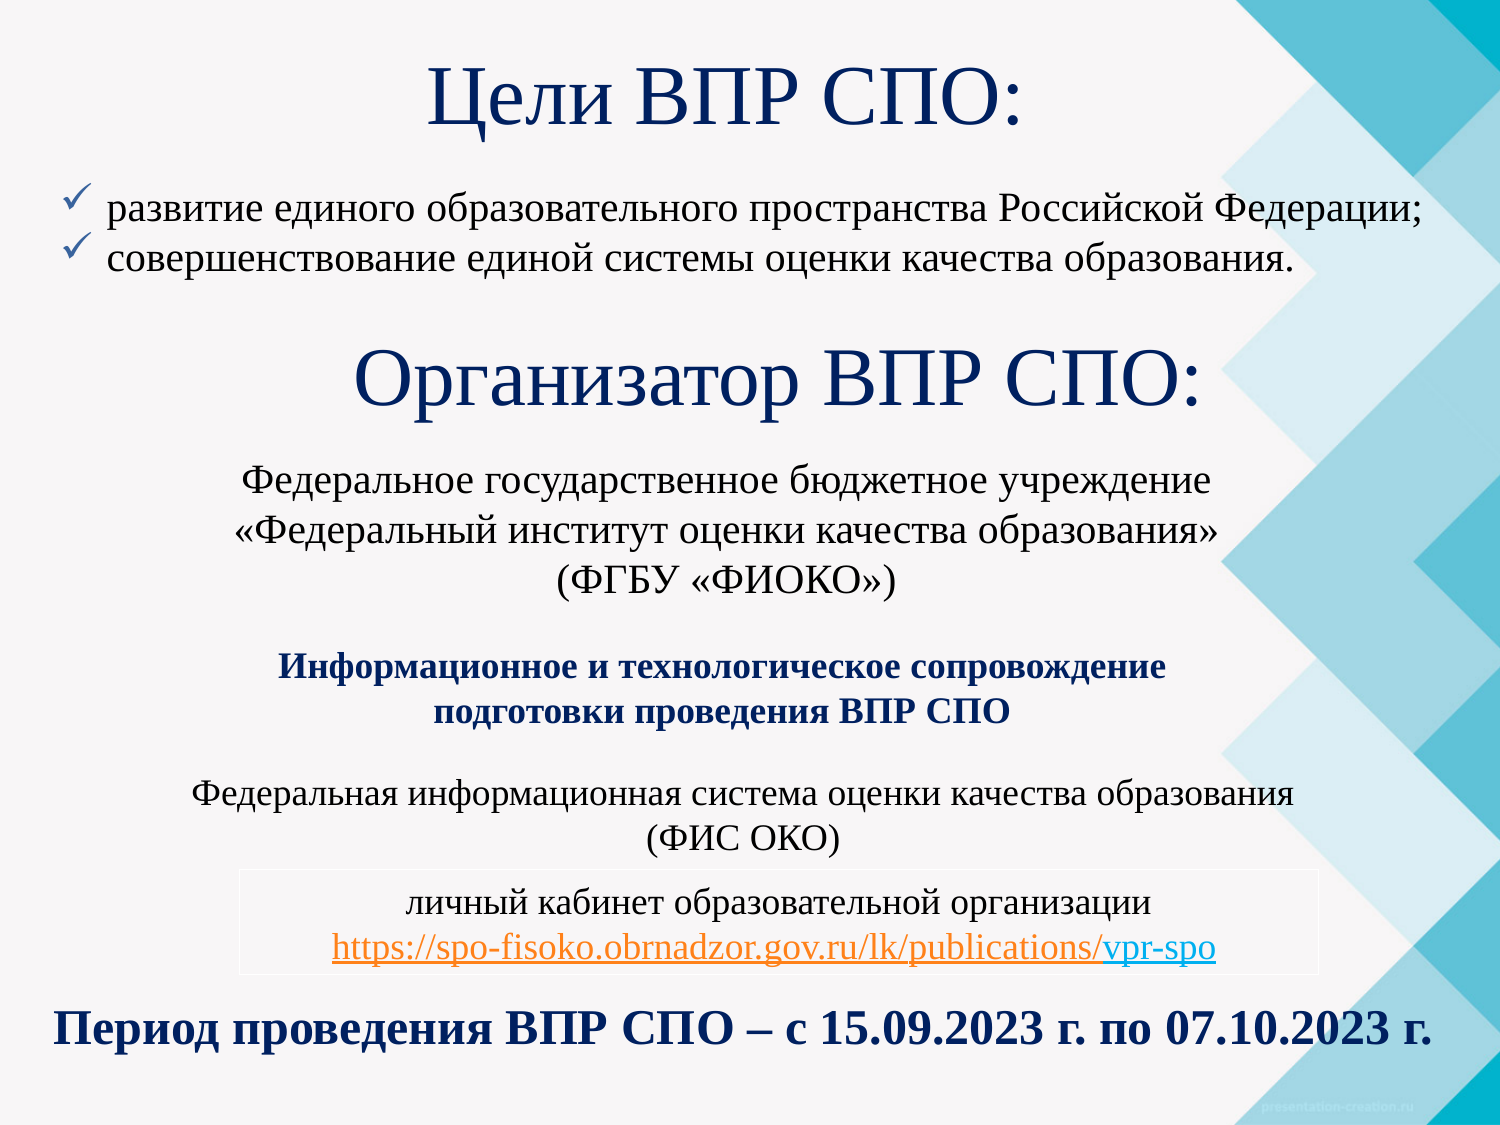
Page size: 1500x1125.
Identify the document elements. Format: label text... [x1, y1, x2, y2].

title Цели ВПР СПО: [123, 30, 1329, 149]
text_box Период проведения ВПР СПО – с 15.09.2023 г. по 07.10.2023 г. [38, 987, 1448, 1063]
text_box Федеральное государственное бюджетное учреждение «Федеральный институт оценки качества образования» (ФГБУ «ФИОКО») [208, 444, 1245, 610]
text_box Информационное и технологическое сопровождение подготовки проведения ВПР СПО [263, 633, 1182, 739]
text_box личный кабинет образовательной организации https://spo-fisoko.obrnadzor.gov.ru/lk/publications/vpr-spo [239, 869, 1319, 975]
text_box Федеральная информационная система оценки качества образования (ФИС ОКО) [176, 760, 1311, 866]
picture [0, 0, 1500, 1125]
text_box развитие единого образовательного пространства Российской Федерации; совершенствование единой системы оценки качества образования. [44, 172, 1439, 288]
text_box Организатор ВПР СПО: [218, 314, 1340, 430]
